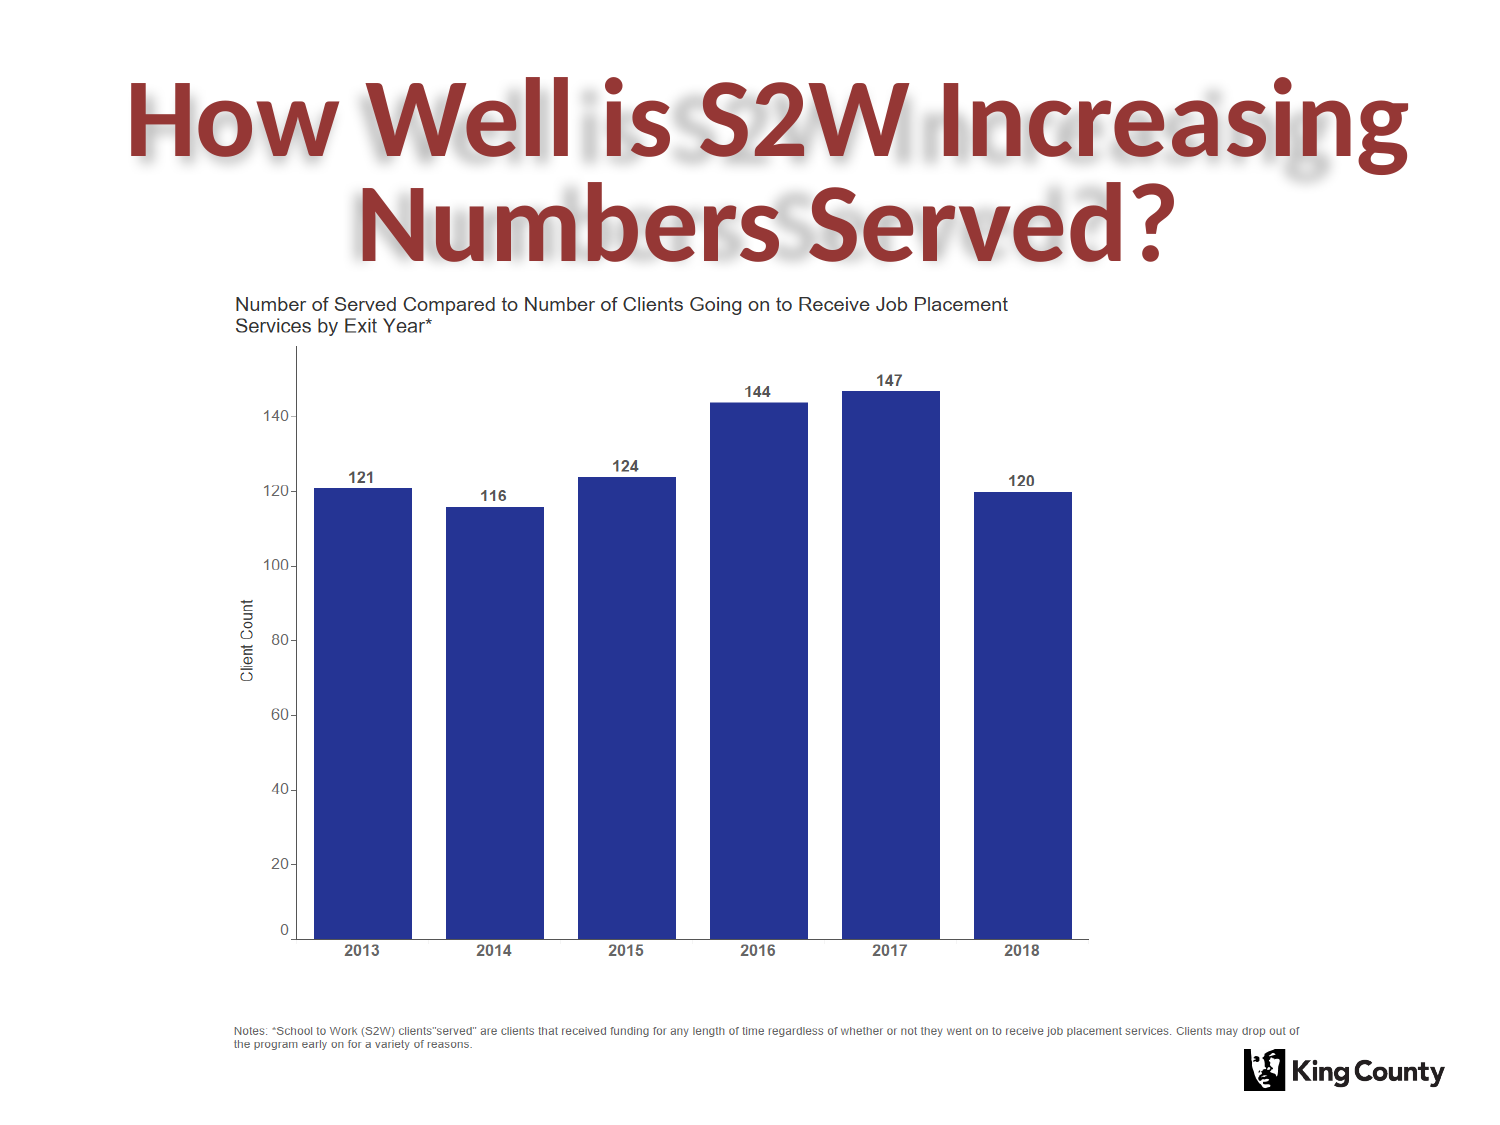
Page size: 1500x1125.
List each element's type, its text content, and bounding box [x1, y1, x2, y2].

picture [218, 277, 1445, 1091]
title How Well is S2W Increasing Numbers Served? [105, 81, 1431, 277]
